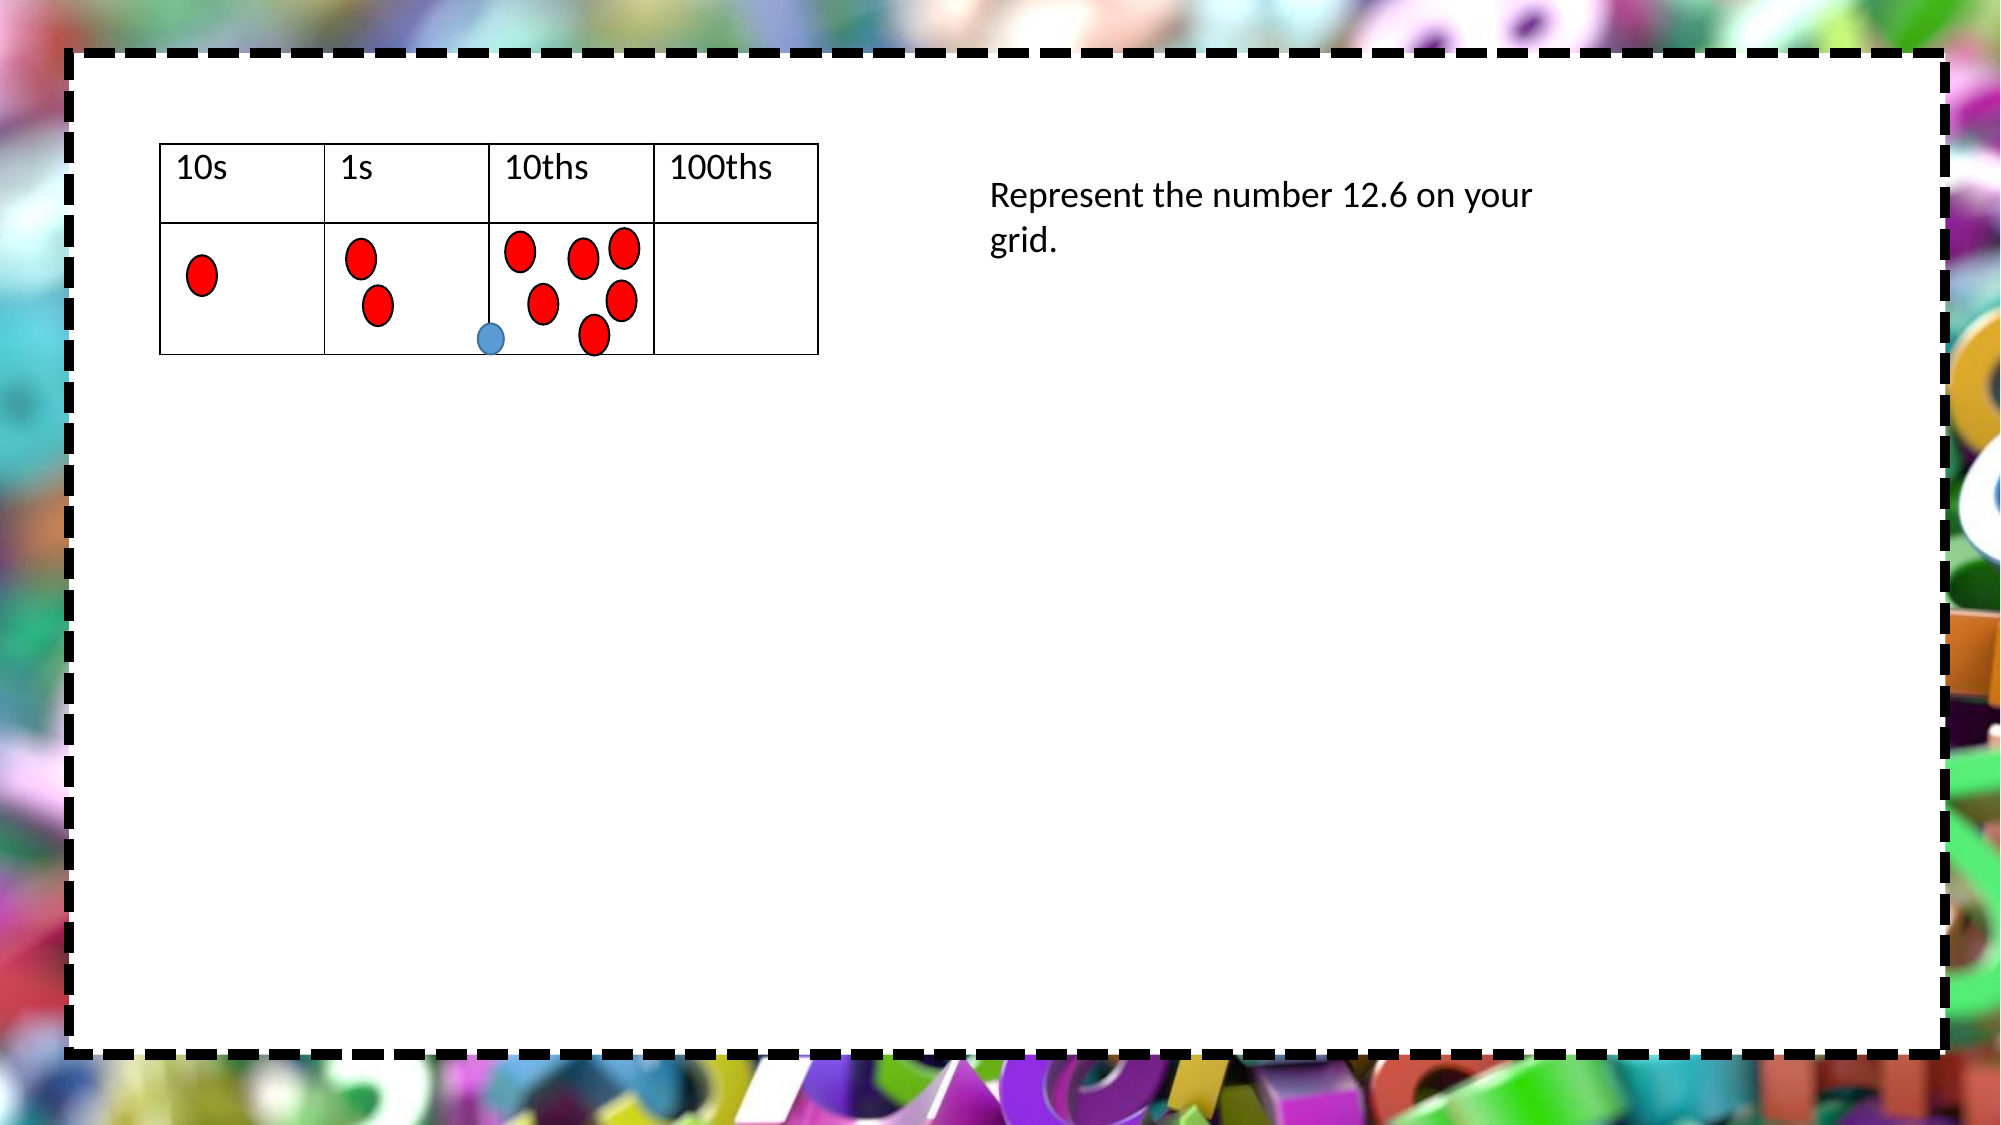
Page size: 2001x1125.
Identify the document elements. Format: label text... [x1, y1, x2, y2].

text_box [361, 284, 394, 328]
text_box [185, 254, 219, 298]
text_box [567, 237, 600, 281]
text_box [527, 282, 560, 326]
text_box Represent the number 12.6 on your grid. [975, 162, 1571, 268]
table_cell [161, 224, 324, 354]
text_box [476, 322, 505, 356]
table_header 100ths [655, 145, 817, 222]
table_cell [490, 224, 653, 354]
text_box [578, 313, 611, 357]
table_cell [325, 224, 488, 354]
text_box [345, 237, 378, 281]
table_header 1s [325, 145, 488, 222]
table_header 10s [161, 145, 324, 222]
table_header 10ths [490, 145, 653, 222]
text_box [68, 52, 1946, 1056]
text_box [504, 230, 537, 274]
text_box [608, 227, 641, 270]
table_cell [655, 224, 817, 354]
picture [0, 0, 2001, 1125]
text_box [605, 279, 638, 323]
